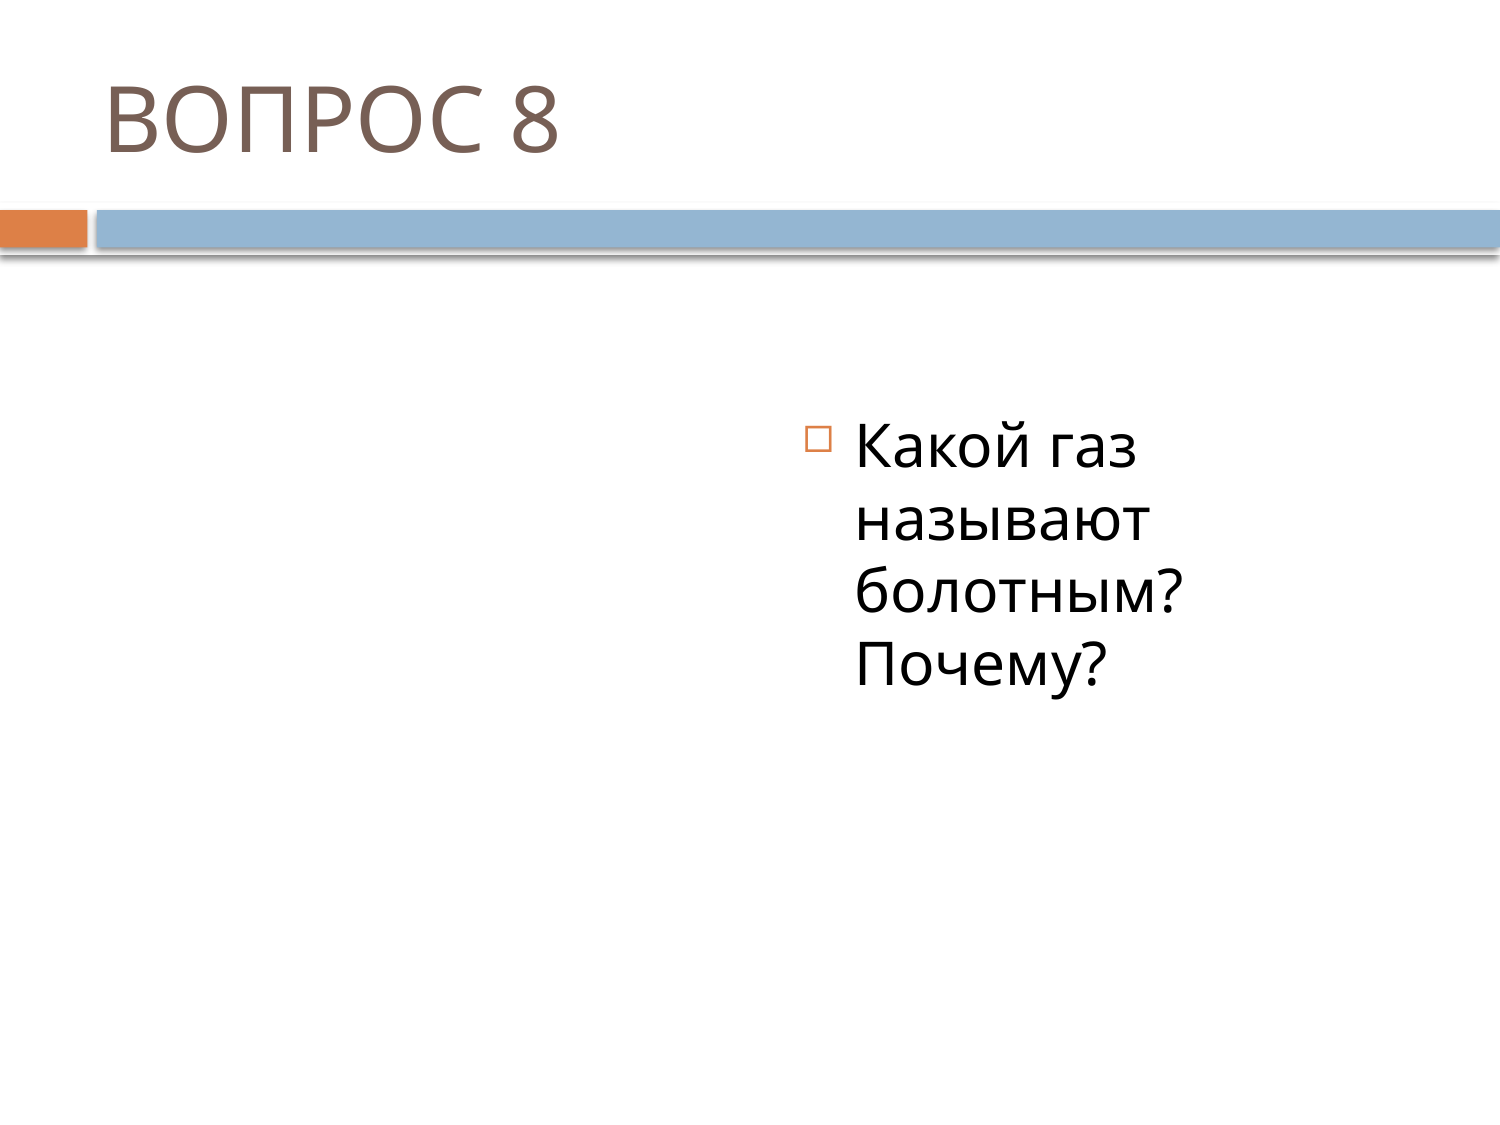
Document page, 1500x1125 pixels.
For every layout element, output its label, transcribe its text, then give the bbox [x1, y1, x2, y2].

list Какой газ называют болотным? Почему? [787, 399, 1425, 988]
title ВОПРОС 8 [87, 44, 1425, 188]
